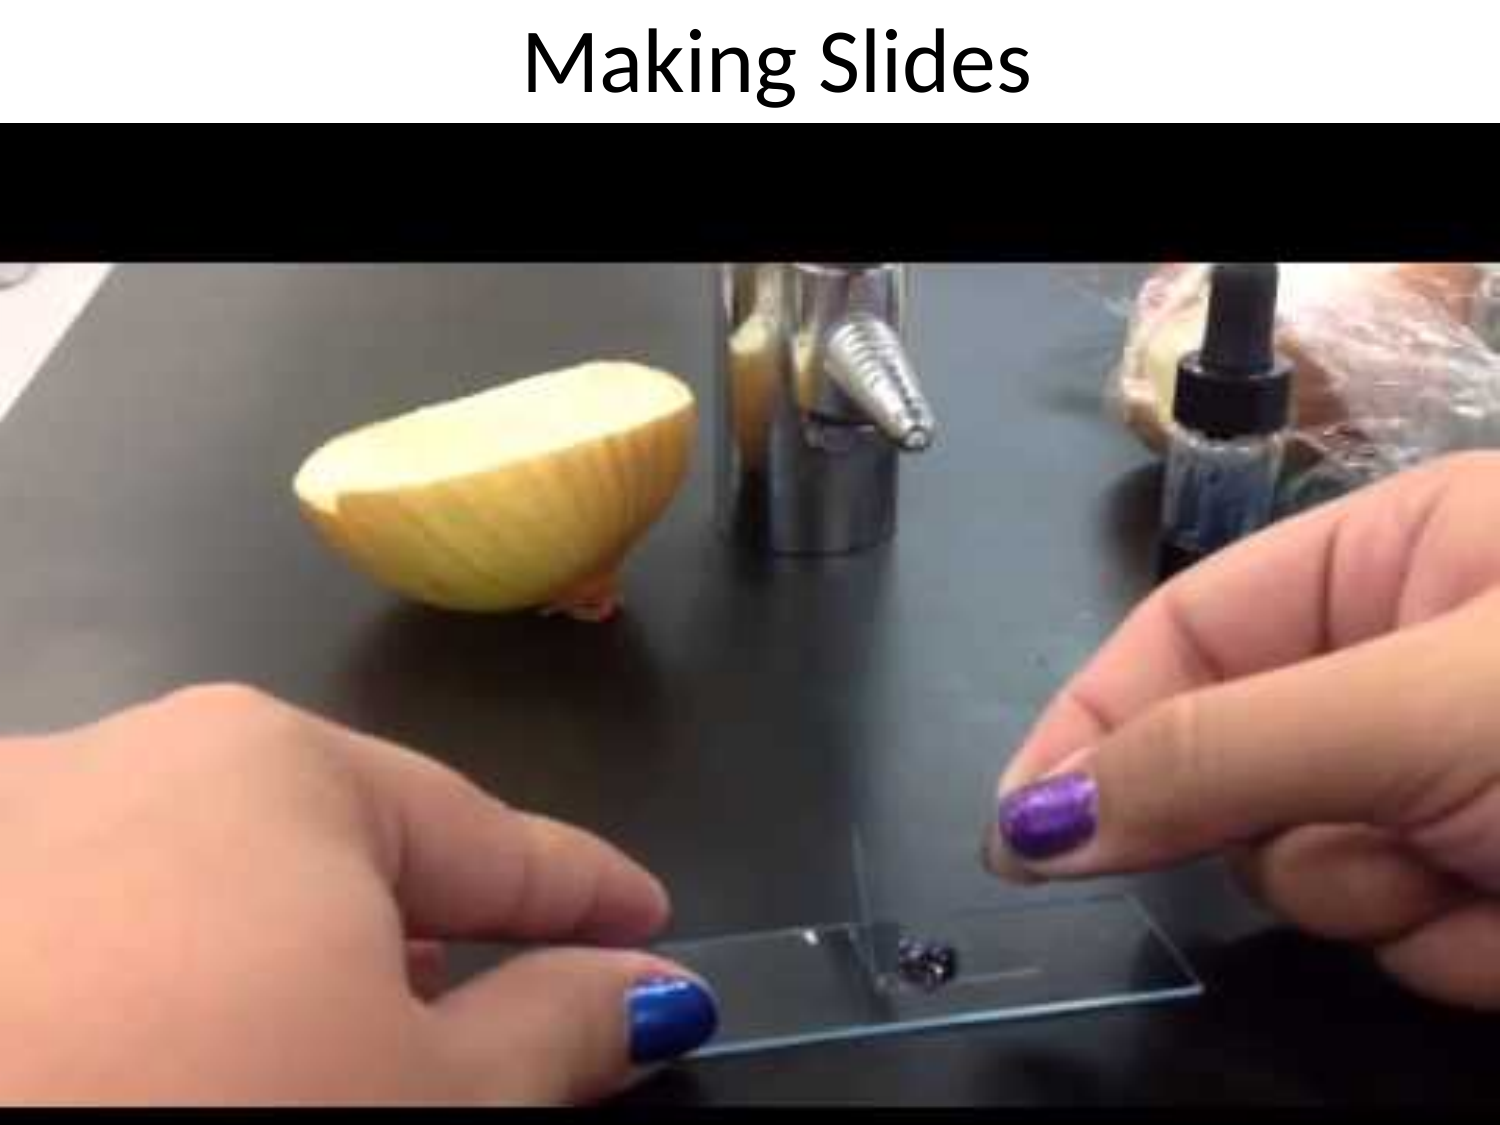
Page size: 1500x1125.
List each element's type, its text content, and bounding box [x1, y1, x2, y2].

picture [0, 123, 1500, 1125]
title Making Slides [102, 0, 1453, 122]
